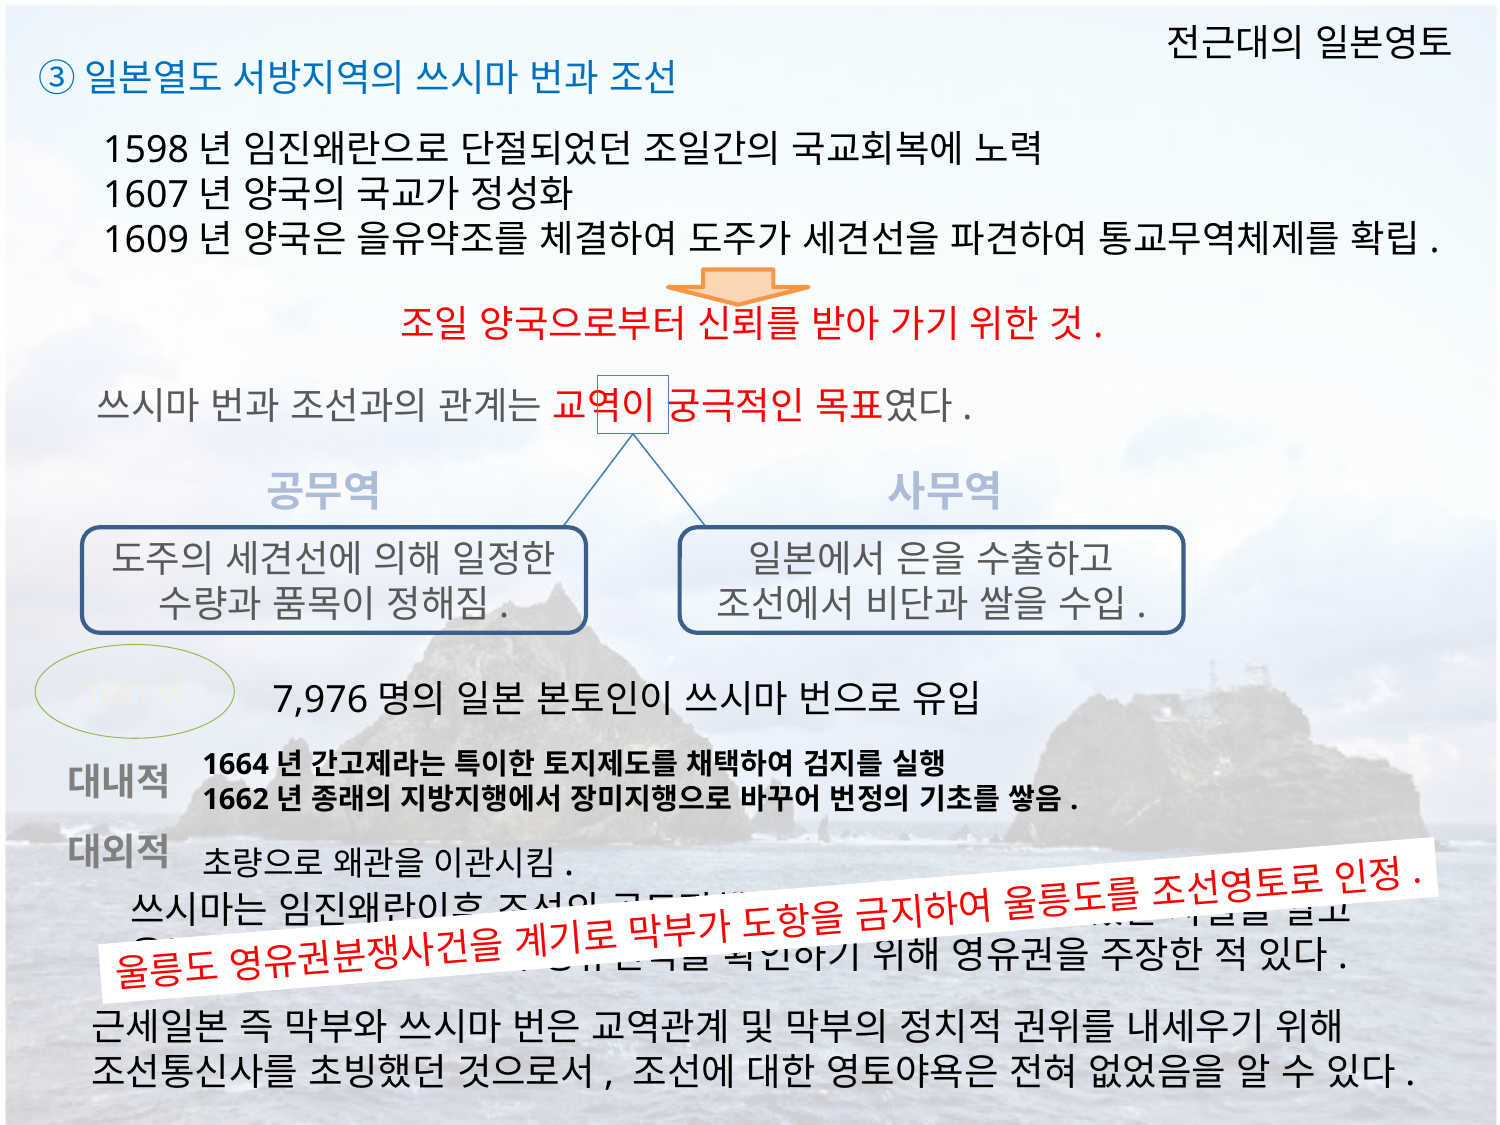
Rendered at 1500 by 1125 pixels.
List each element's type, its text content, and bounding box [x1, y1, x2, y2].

text_box 쓰시마는 임진왜란이후 조선의 공도정책으로 울릉도가 비워져 있는 사실을 알고 울릉도에 대한 조선조정의 영유인식을 확인하기 위해 영유권을 주장한 적 있다. [115, 878, 911, 942]
text_box 1598년 임진왜란으로 단절되었던 조일간의 국교회복에 노력 1607년 양국의 국교가 정성화 1609년 양국은 을유약조를 체결하여 도주가 세견선을 파견하여 통교무역체제를 확립. [88, 117, 1455, 267]
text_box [81, 374, 1086, 432]
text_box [46, 749, 192, 882]
text_box 근세일본 즉 막부와 쓰시마 번은 교역관계 및 막부의 정치적 권위를 내세우기 위해 조선통신사를 초빙했던 것으로서, 조선에 대한 영토야욕은 전혀 없었음을 알 수 있다. [76, 996, 1431, 1101]
text_box 전근대의 일본영토 [1151, 11, 1469, 72]
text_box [34, 644, 1079, 739]
text_box 쓰시마는 임진왜란이후 조선의 공도정책으로 울릉도가 비워져 있는 사실을 알고 울릉도에 대한 조선조정의 영유인식을 확인하기 위해 영유권을 주장한 적 있다. [363, 902, 1379, 984]
text_box 조일 양국으로부터 신뢰를 받아 가기 위한 것. [385, 292, 1119, 353]
text_box 울릉도 영유권분쟁사건을 계기로 막부가 도항을 금지하여 울릉도를 조선영토로 인정. [98, 837, 1439, 996]
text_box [81, 433, 1184, 633]
text_box ③일본열도 서방지역의 쓰시마 번과 조선 [23, 46, 879, 107]
text_box [665, 267, 811, 292]
text_box 1664년 간고제라는 특이한 토지제도를 채택하여 검지를 실행 1662년 종래의 지방지행에서 장미지행으로 바꾸어 번정의 기초를 쌓음. 초량으로 왜관을 이관시킴. [187, 738, 1426, 878]
